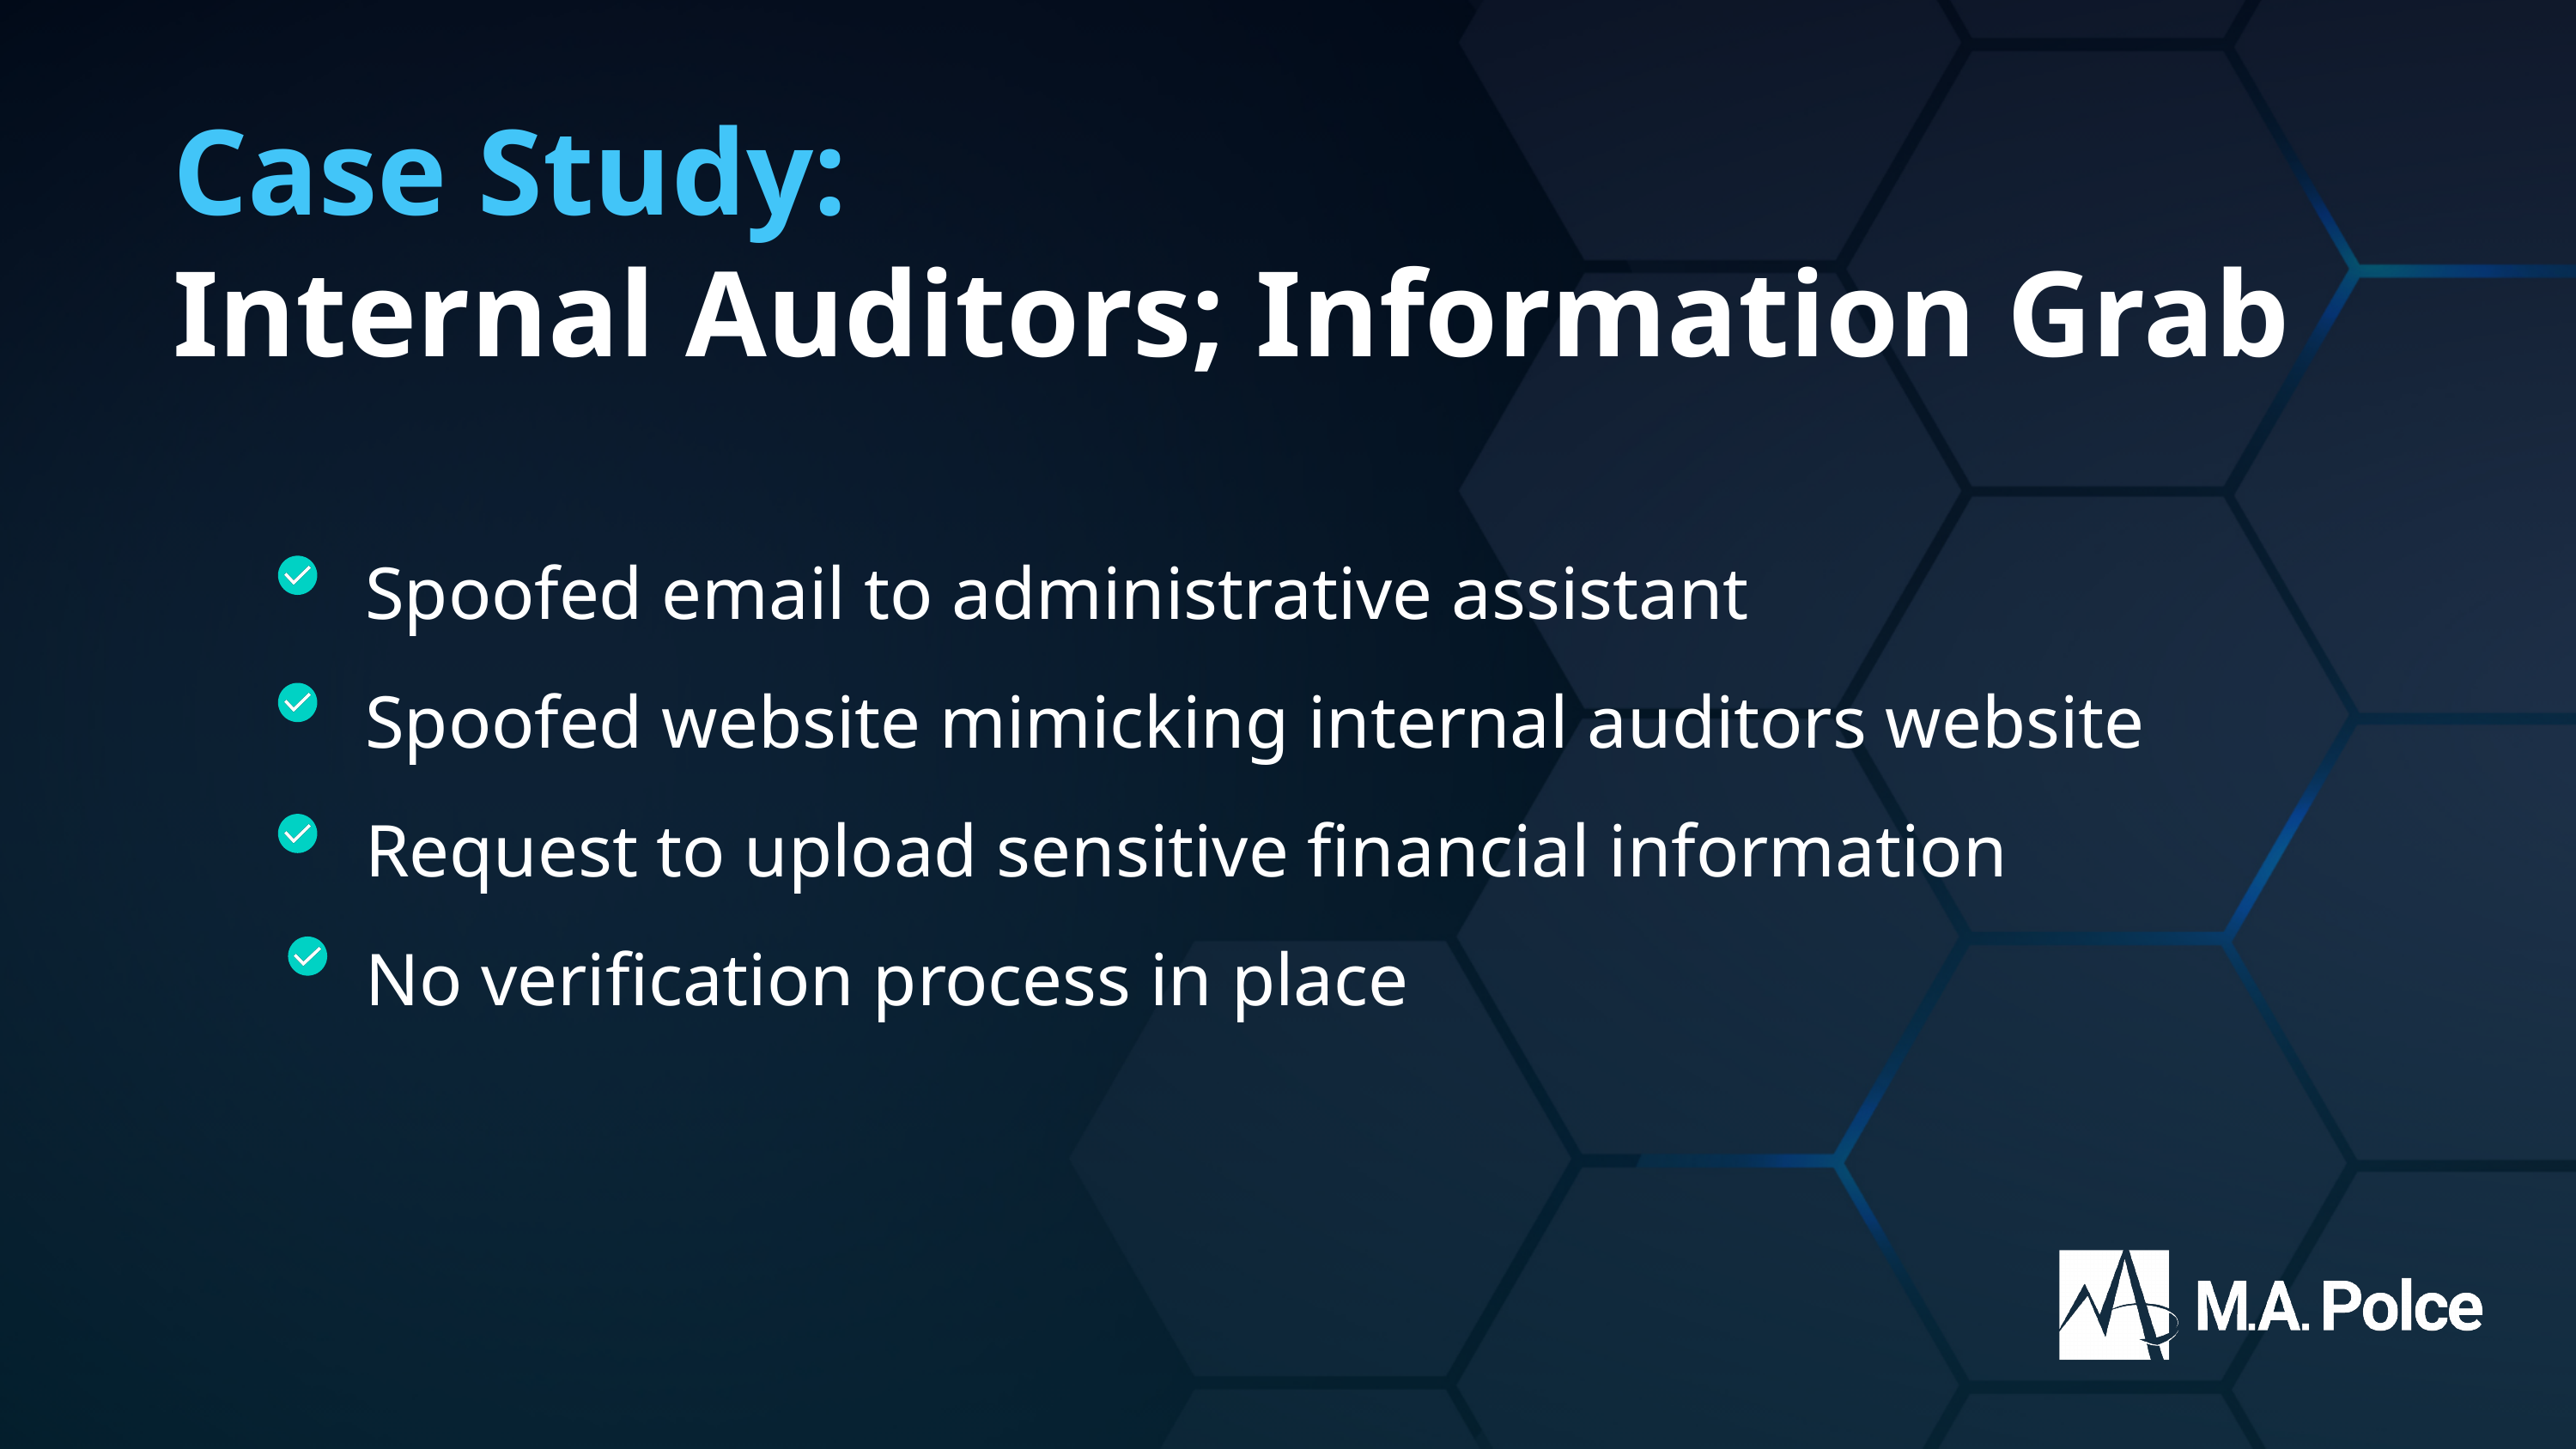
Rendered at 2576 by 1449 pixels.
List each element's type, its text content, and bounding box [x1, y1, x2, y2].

text_box Spoofed email to administrative assistant Spoofed website mimicking internal auditors website Request to upload sensitive financial information No verification process in place [365, 505, 2427, 1021]
picture [0, 0, 2576, 1449]
text_box Case Study: Internal Auditors; Information Grab [173, 97, 2340, 381]
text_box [277, 682, 318, 723]
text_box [277, 813, 318, 853]
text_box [288, 936, 328, 976]
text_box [277, 555, 318, 596]
